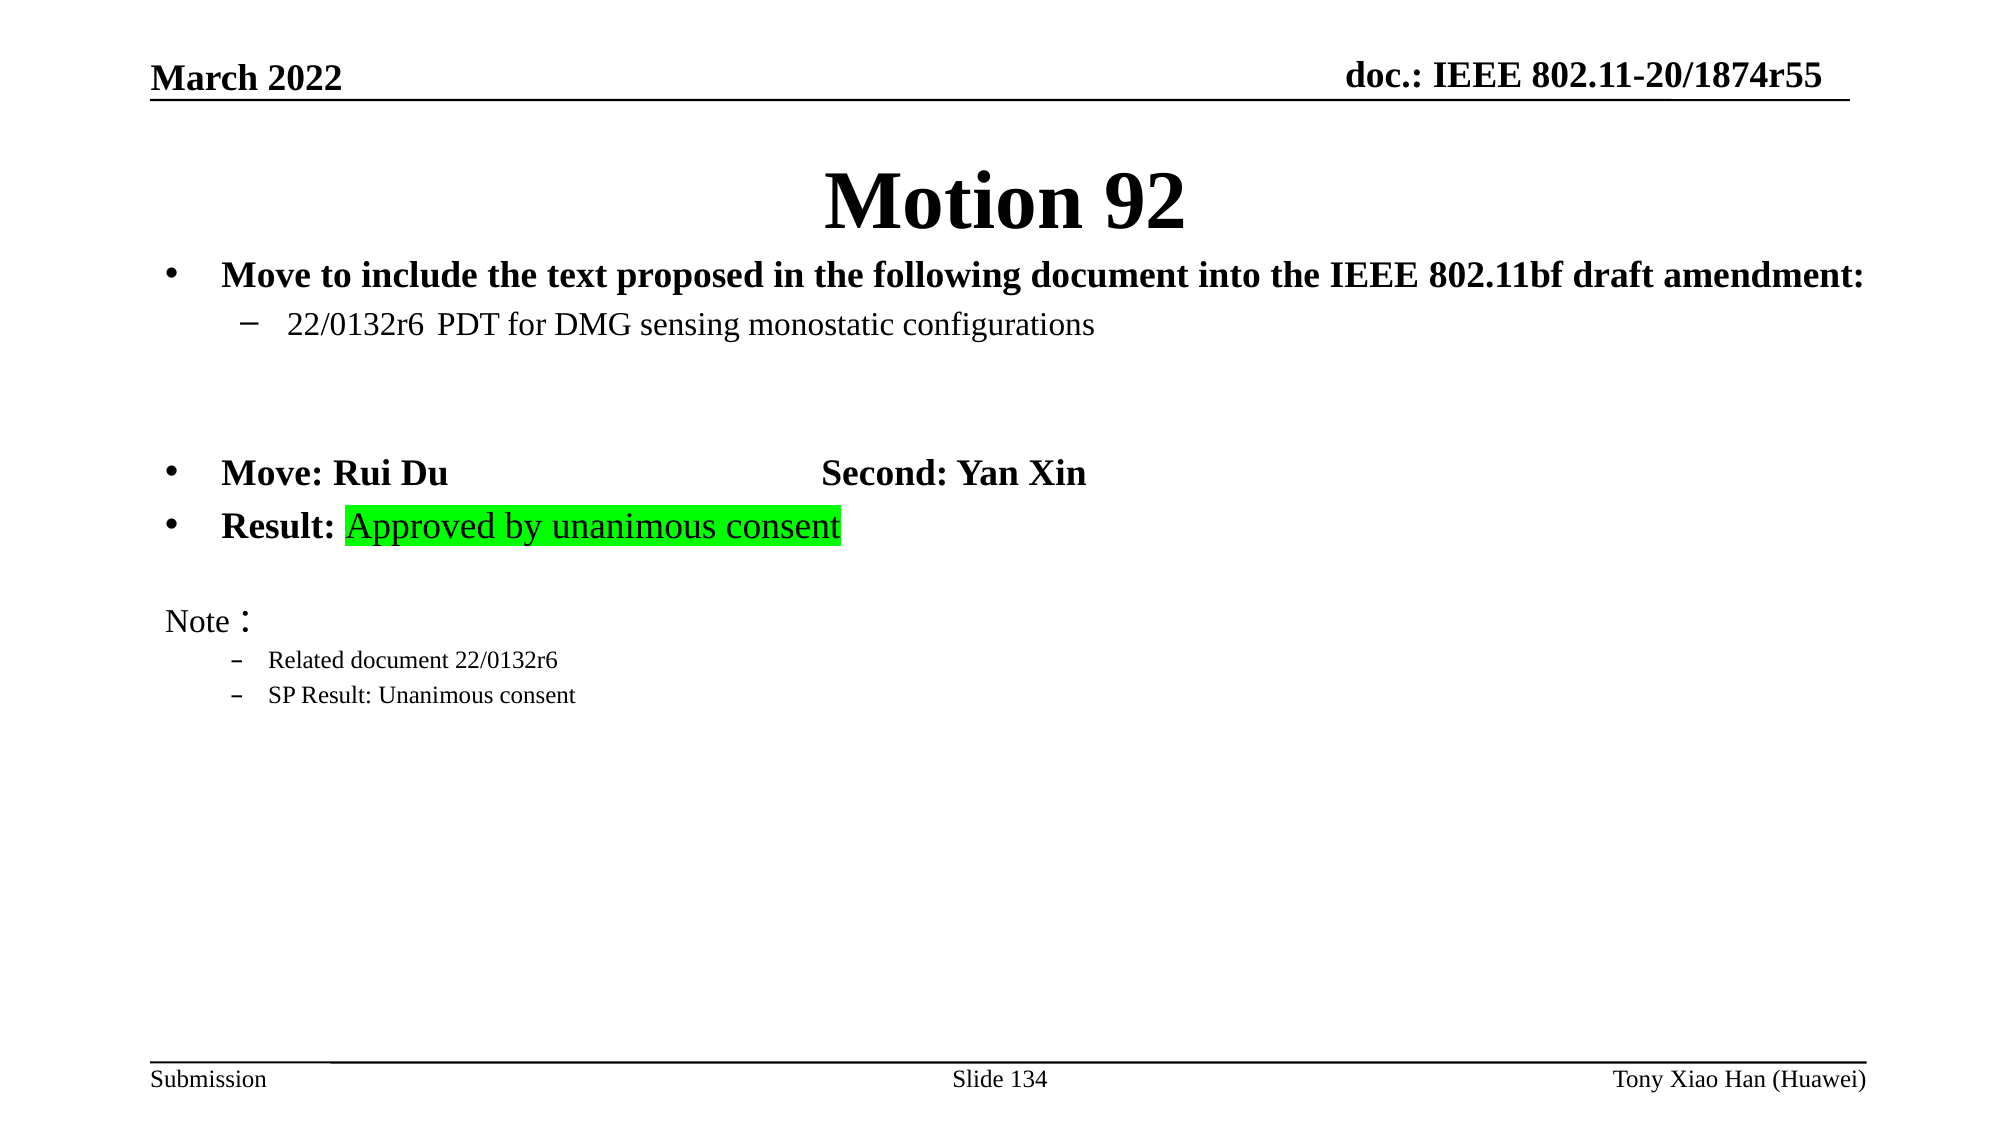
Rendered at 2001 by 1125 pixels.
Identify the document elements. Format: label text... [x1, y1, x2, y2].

text_box Move to include the text proposed in the following document into the IEEE 802.11bf draft amendment: 22/0132r6 PDT for DMG sensing monostatic configurations Move: Rui Du Second: Yan Xin Result: Approved by unanimous consent Note： Related document 22/0132r6 SP Result: Unanimous consent [150, 212, 1900, 900]
text_box Motion 92 [368, 137, 1644, 212]
